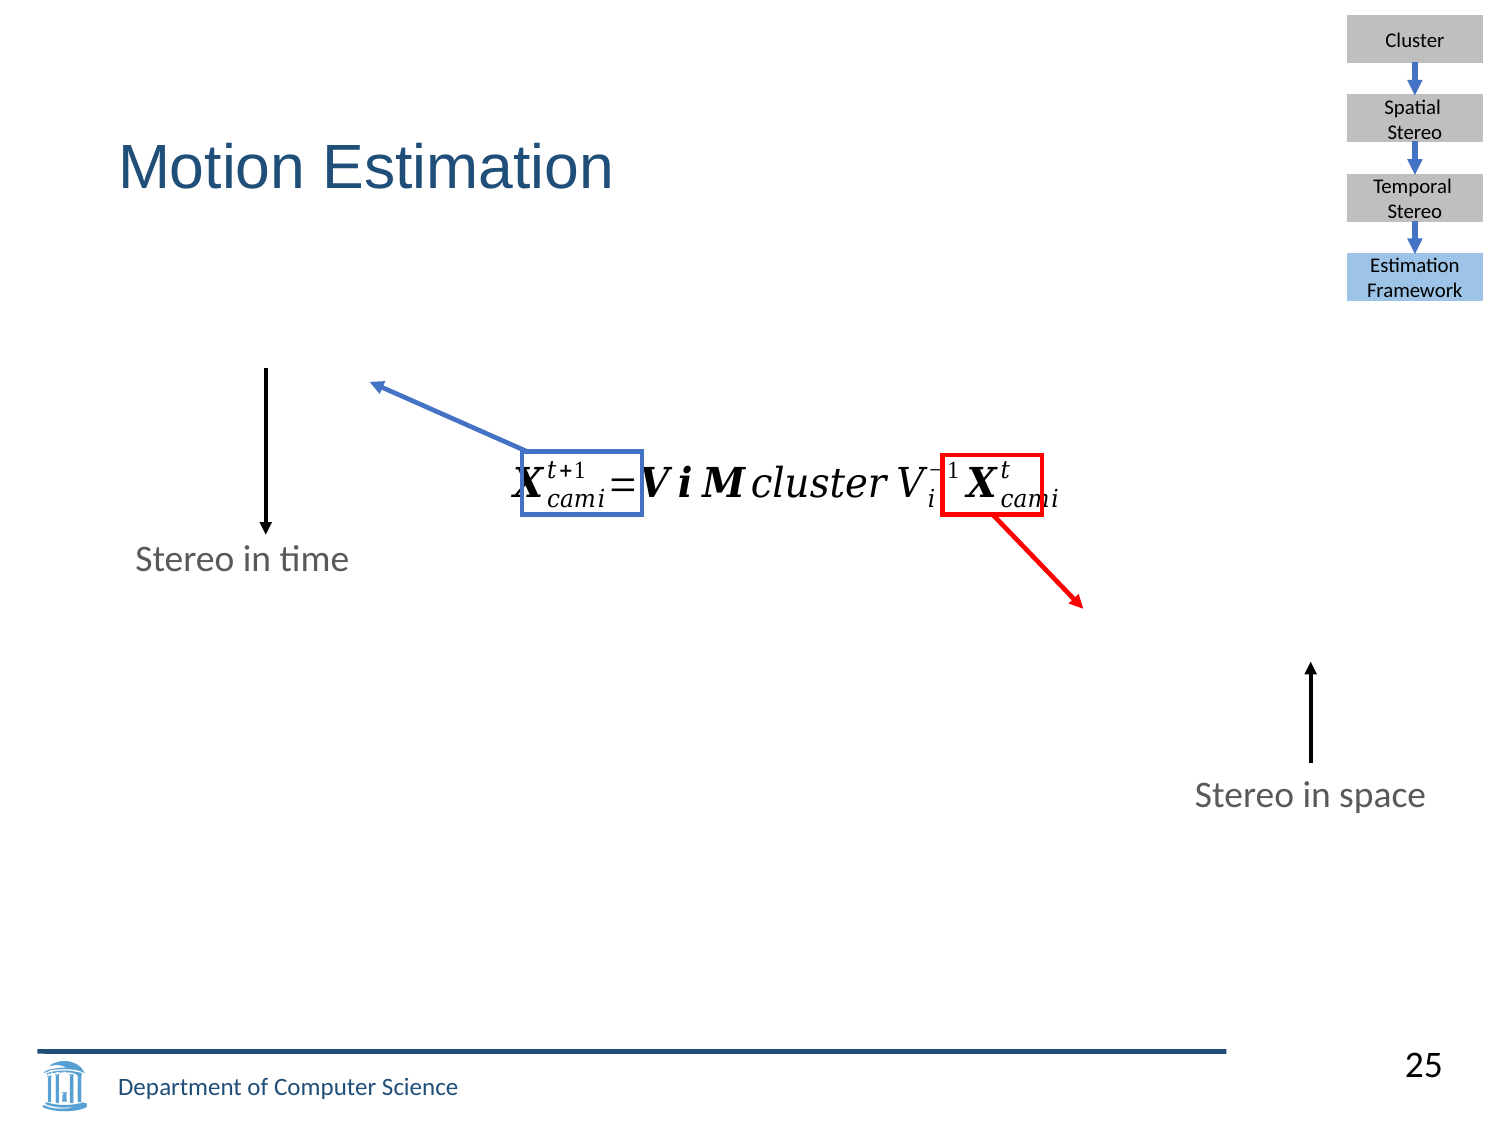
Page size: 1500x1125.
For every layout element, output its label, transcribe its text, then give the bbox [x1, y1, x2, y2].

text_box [1348, 16, 1482, 300]
picture [37, 1055, 93, 1117]
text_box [81, 314, 643, 588]
title Motion Estimation [103, 59, 1348, 278]
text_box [942, 454, 1420, 674]
text_box Stereo in space [1159, 762, 1463, 823]
slide_number 25 [1389, 1019, 1480, 1106]
